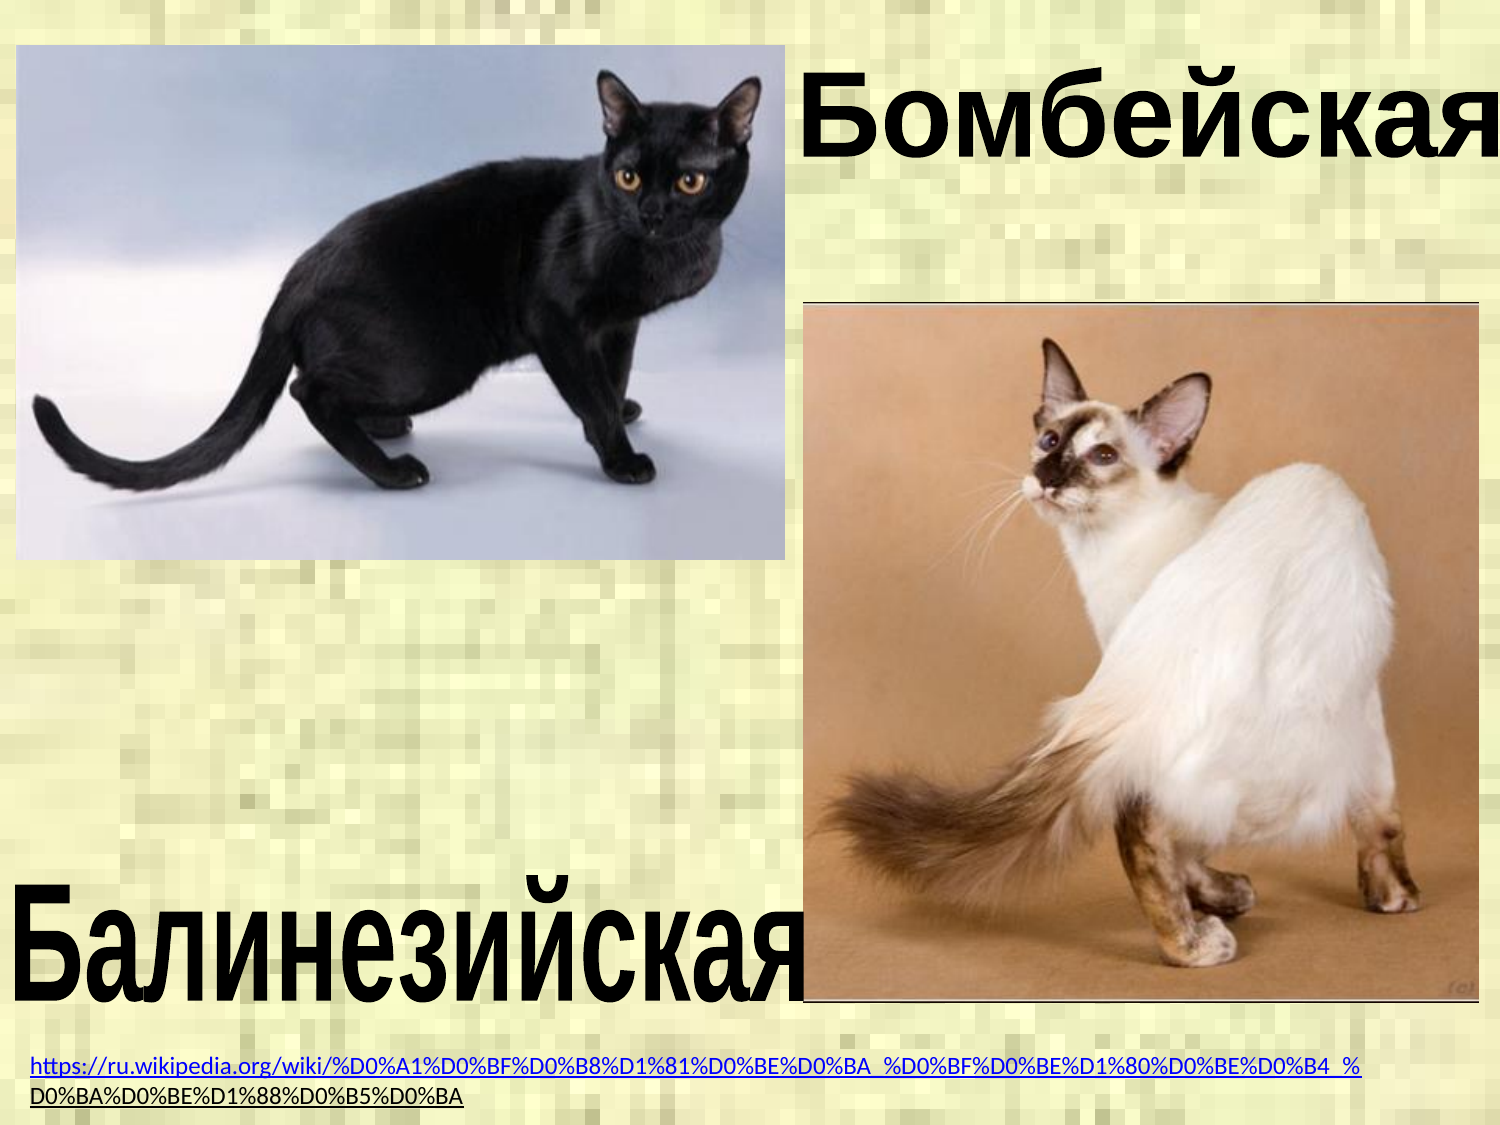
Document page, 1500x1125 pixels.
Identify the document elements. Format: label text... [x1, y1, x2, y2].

picture [0, 0, 1500, 1125]
text_box https://ru.wikipedia.org/wiki/%D0%A1%D0%BF%D0%B8%D1%81%D0%BE%D0%BA_%D0%BF%D0%BE%D1%80%D0%BE%D0%B4_%D0%BA%D0%BE%D1%88%D0%B5%D0%BA [15, 1042, 1479, 1117]
